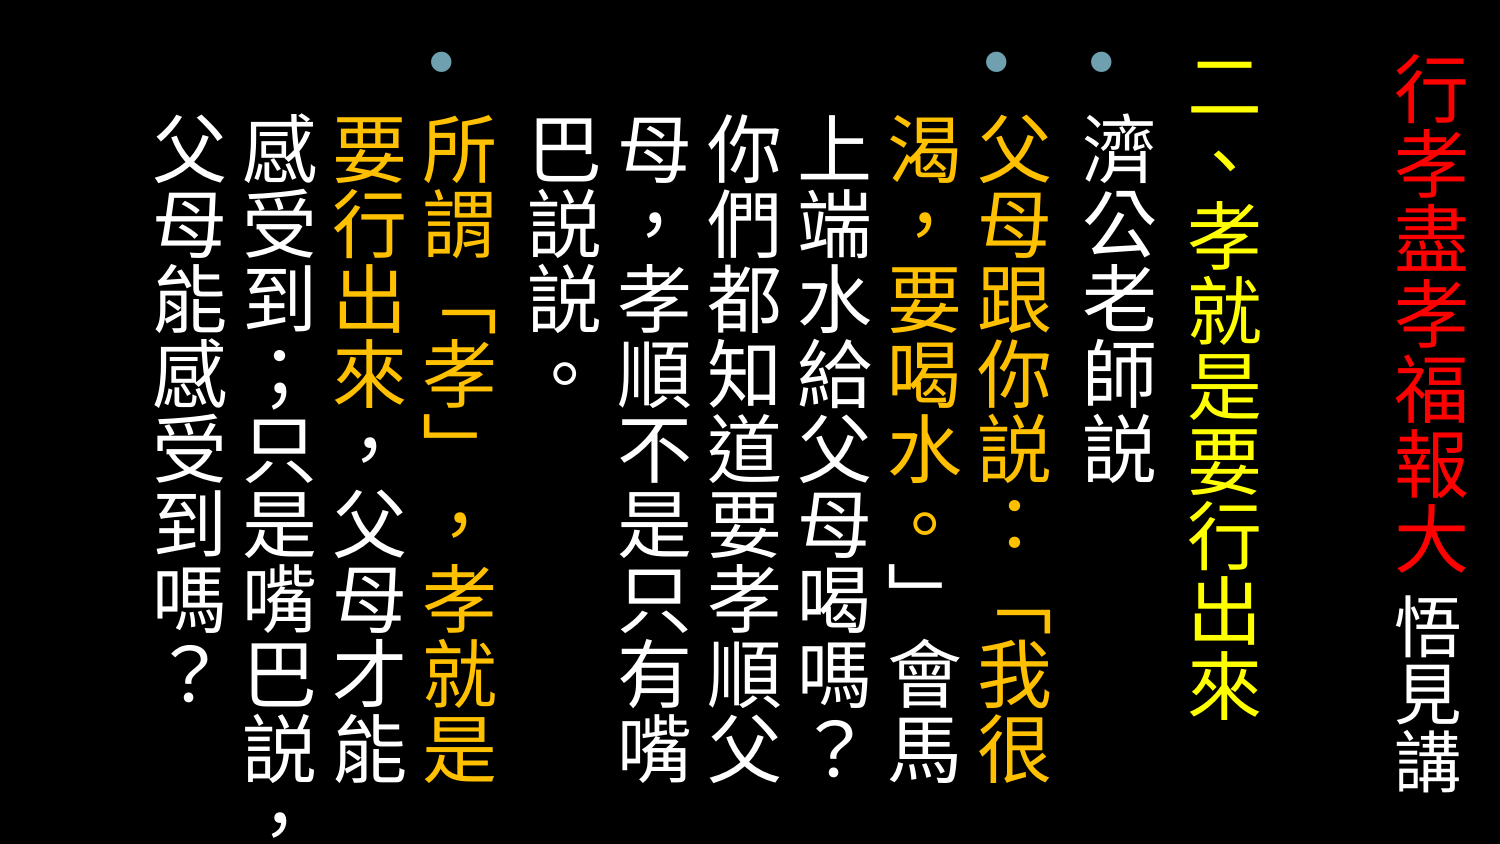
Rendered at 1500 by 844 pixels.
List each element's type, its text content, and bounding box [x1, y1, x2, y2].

list 二、孝就是要行出來 濟公老師説 父母跟你説：「我很渴，要喝水。」會馬上端水給父母喝嗎？你們都知道要孝順父母，孝順不是只有嘴巴説説。 所謂「孝」，孝就是要行出來，父母才能感受到；只是嘴巴説，父母能感受到嗎？ [29, 27, 1365, 820]
title 行孝盡孝福報大 悟見講 [1376, 27, 1483, 820]
